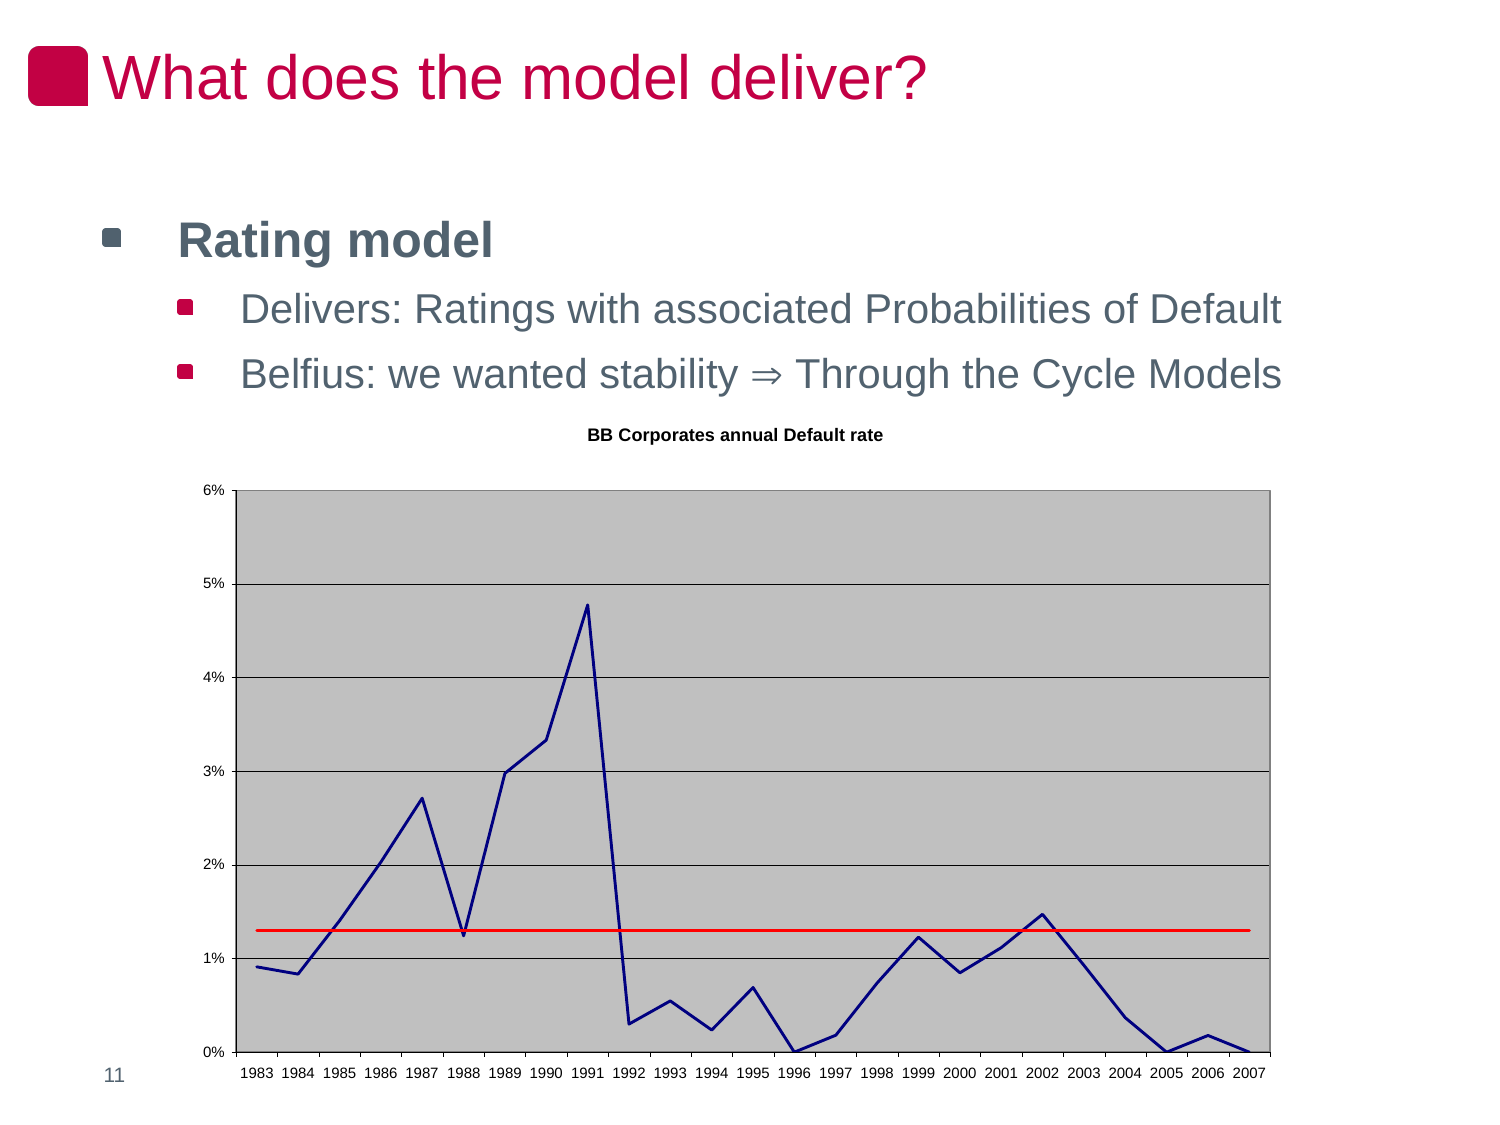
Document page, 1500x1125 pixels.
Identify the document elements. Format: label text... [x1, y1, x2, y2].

text_box 11 [88, 1044, 168, 1105]
picture [177, 299, 193, 315]
picture [102, 228, 121, 247]
list Rating model Delivers: Ratings with associated Probabilities of Default Belfius: we wanted stability  Through the Cycle Models [87, 199, 1438, 1001]
picture [182, 400, 1289, 1105]
picture [28, 46, 87, 106]
picture [177, 364, 193, 379]
title What does the model deliver? [87, 37, 1438, 106]
